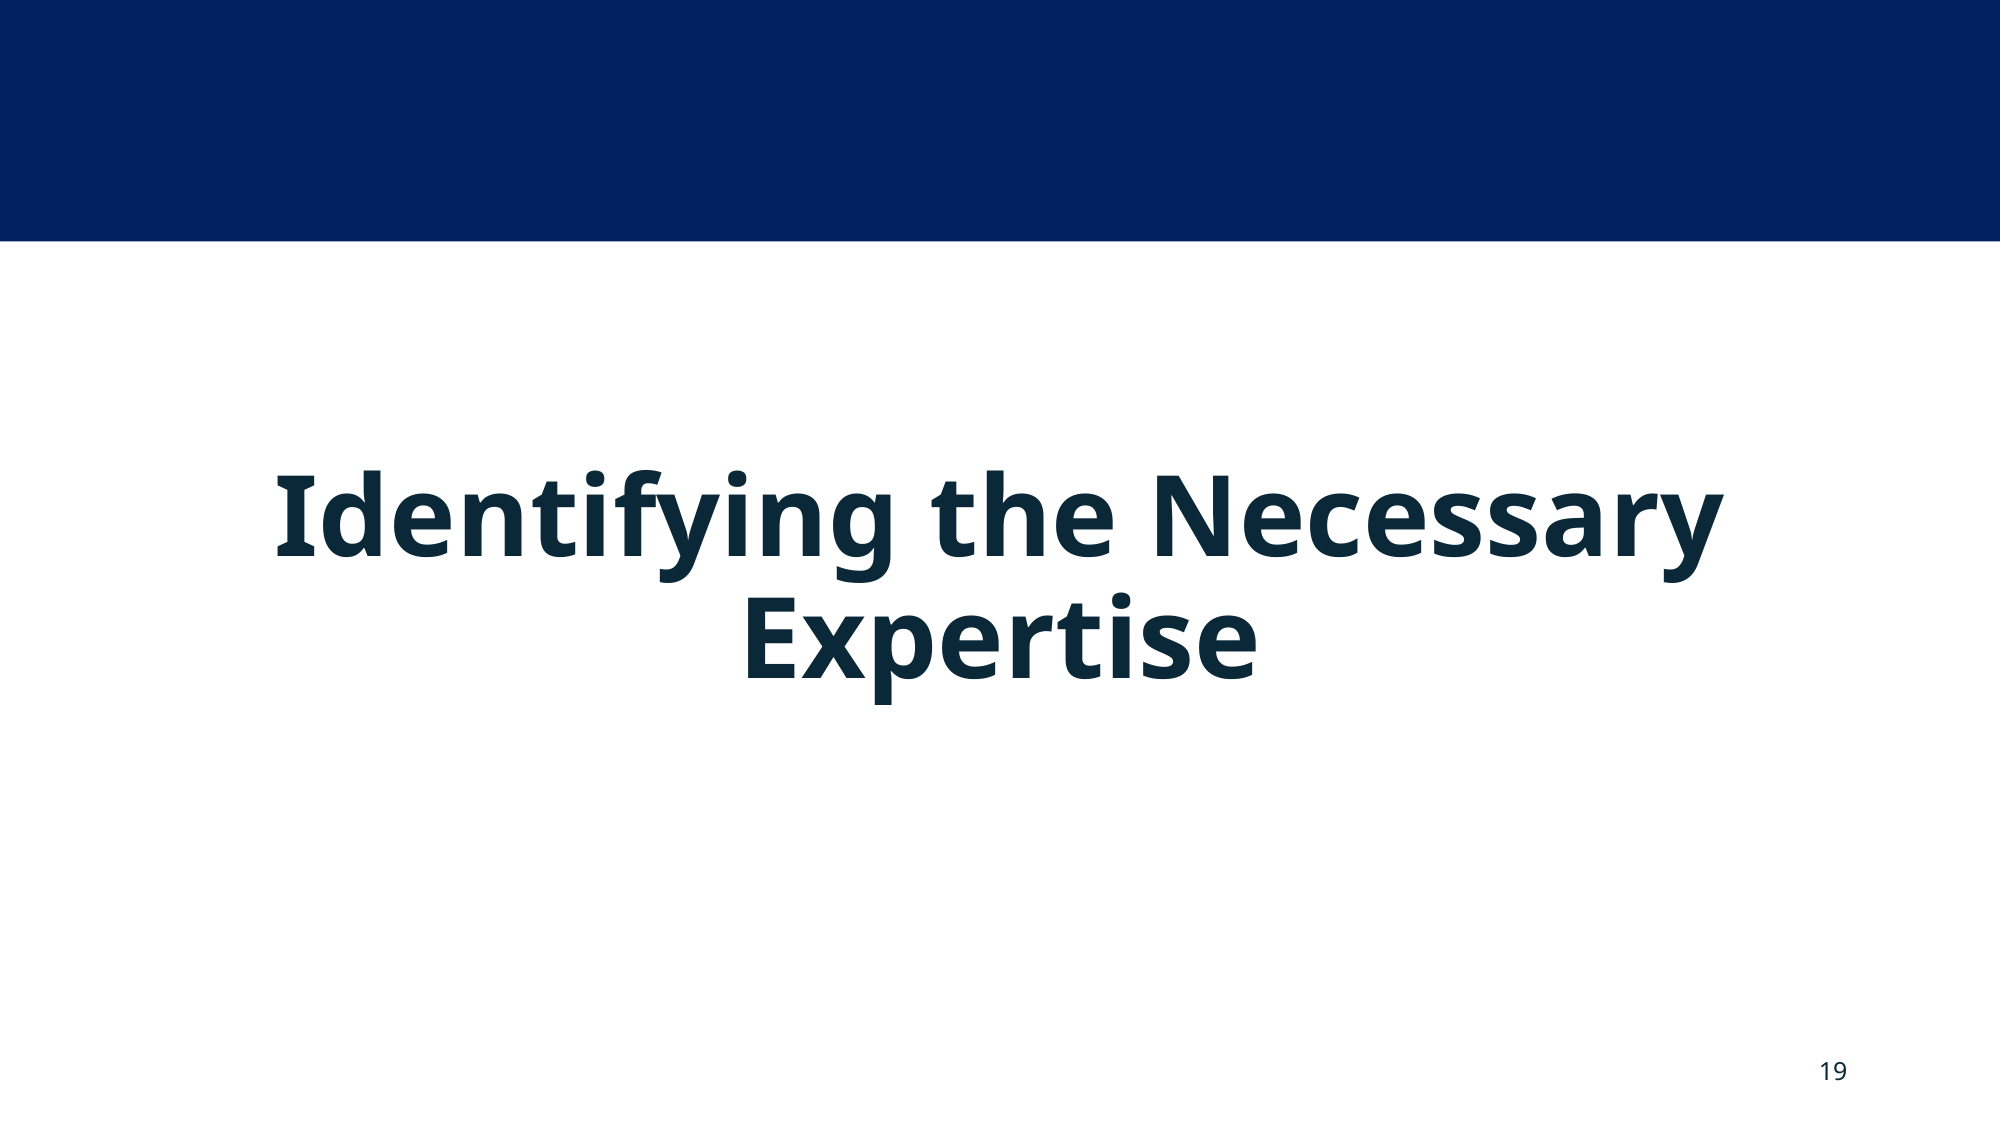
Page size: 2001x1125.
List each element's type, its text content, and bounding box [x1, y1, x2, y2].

slide_number 19 [1412, 1042, 1863, 1103]
list Identifying the Necessary Expertise [110, 258, 1890, 1017]
